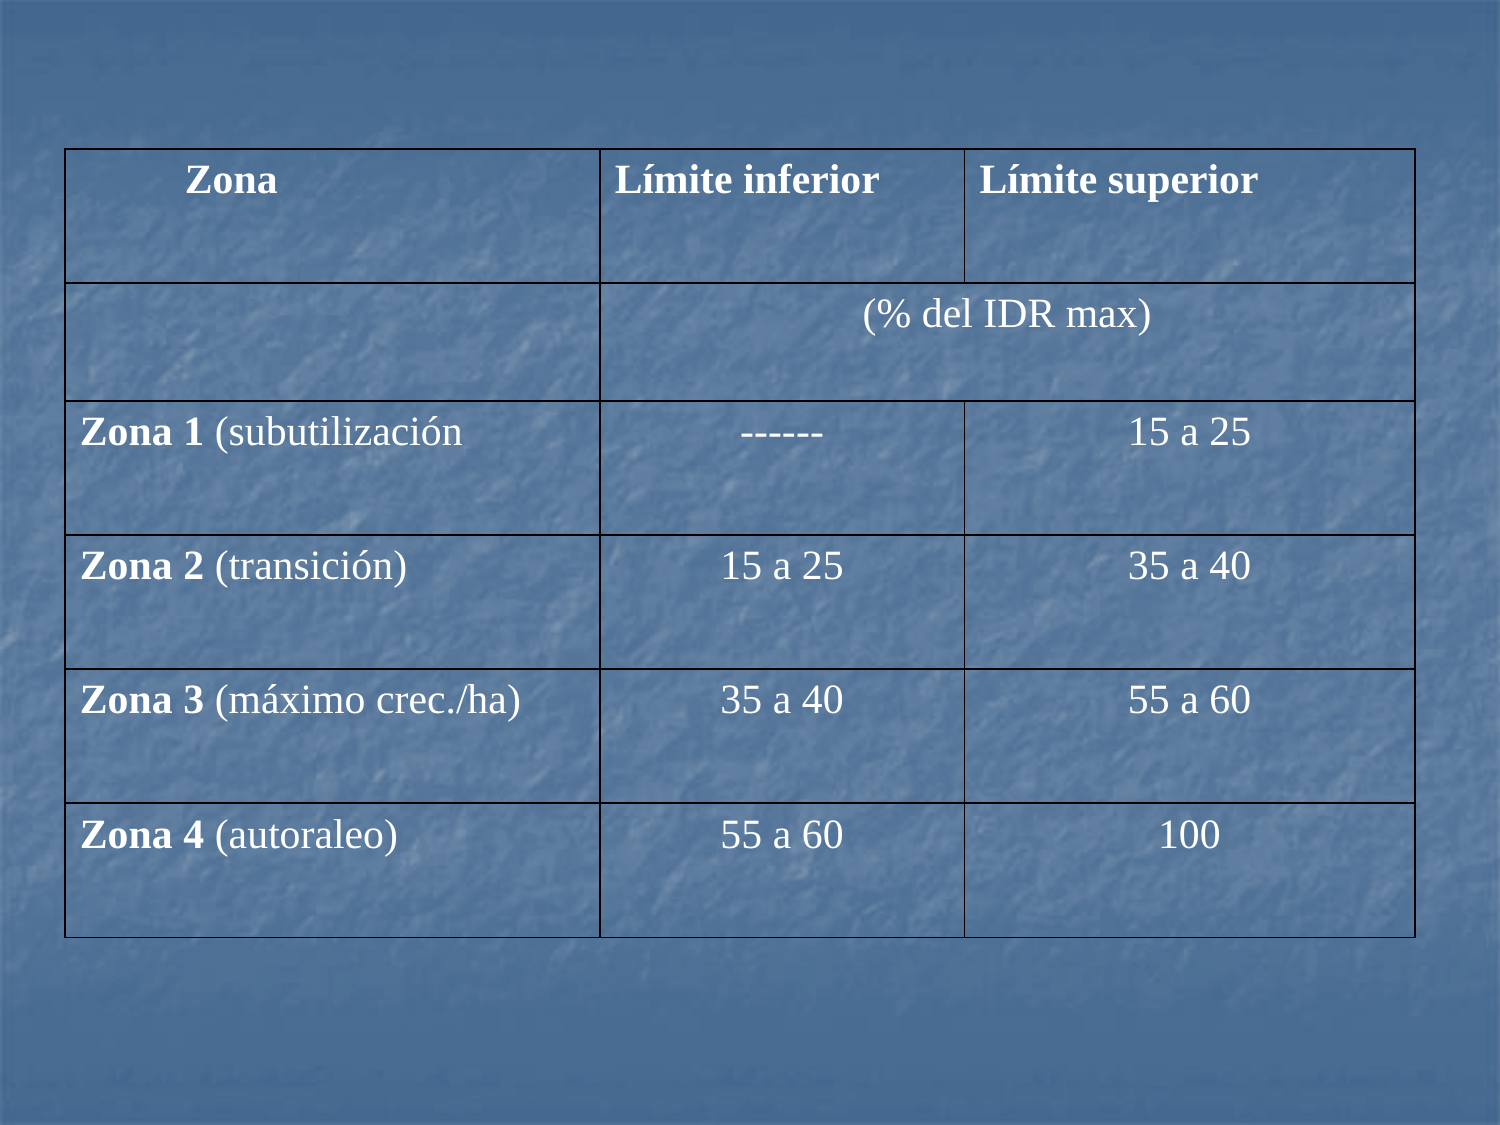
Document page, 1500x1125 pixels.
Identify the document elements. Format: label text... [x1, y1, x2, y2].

table_cell 35 a 40 [601, 670, 964, 802]
table_cell (% del IDR max) [601, 284, 1414, 400]
table_cell ------ [601, 402, 964, 534]
table_cell Zona 1 (subutilización [66, 402, 599, 534]
table_cell 15 a 25 [965, 402, 1414, 534]
table_cell Zona 2 (transición) [66, 536, 599, 668]
table_cell [66, 284, 599, 400]
table_cell Zona 4 (autoraleo) [66, 804, 599, 937]
table_cell 55 a 60 [965, 670, 1414, 802]
table_cell 100 [965, 804, 1414, 937]
table_cell 35 a 40 [965, 536, 1414, 668]
table_header Zona [66, 150, 599, 282]
table_header Límite inferior [601, 150, 964, 282]
table_header Límite superior [965, 150, 1414, 282]
table_cell Zona 3 (máximo crec./ha) [66, 670, 599, 802]
table_cell 55 a 60 [601, 804, 964, 937]
table_cell 15 a 25 [601, 536, 964, 668]
